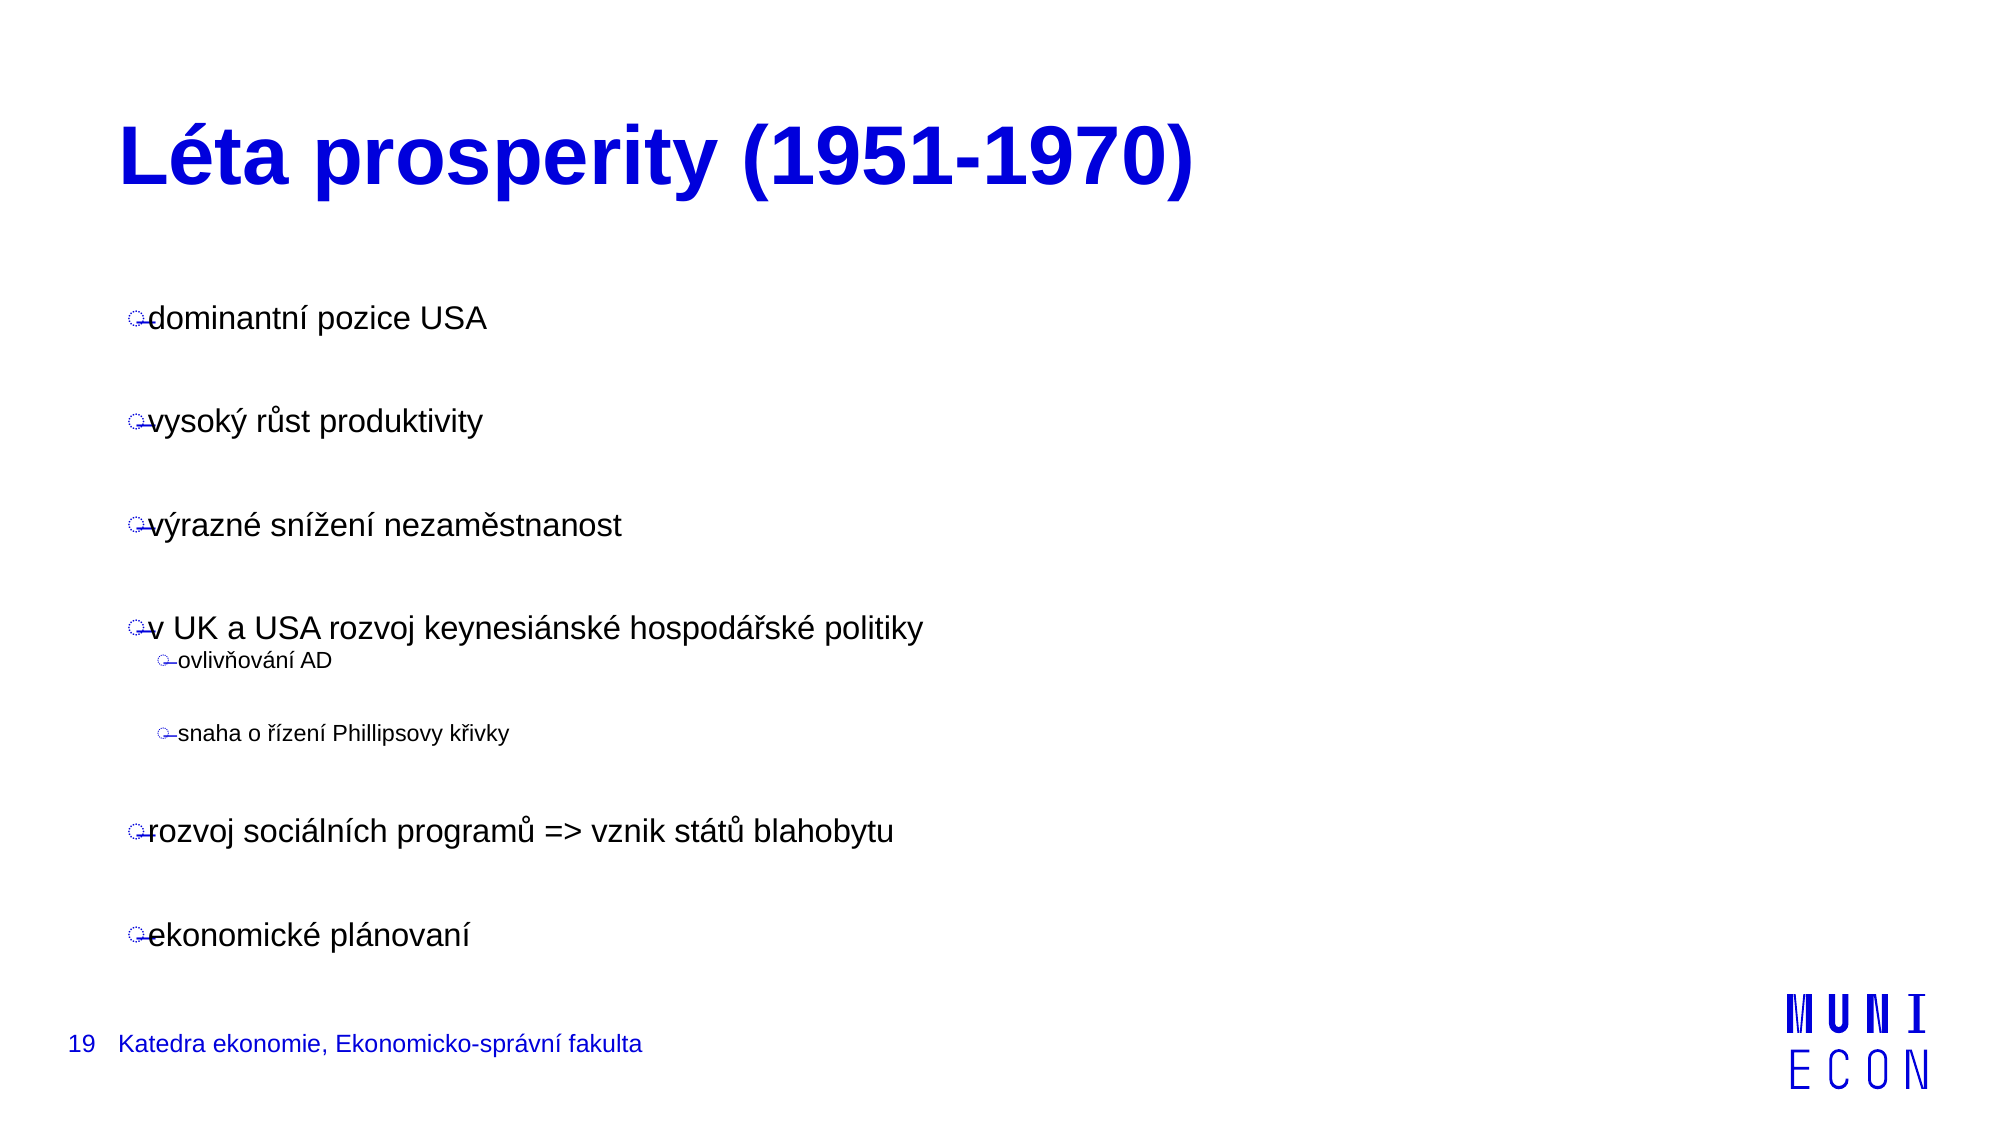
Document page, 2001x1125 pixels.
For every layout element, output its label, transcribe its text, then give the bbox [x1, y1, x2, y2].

slide_number 19 [67, 1021, 110, 1063]
list dominantní pozice USA vysoký růst produktivity výrazné snížení nezaměstnanost v UK a USA rozvoj keynesiánské hospodářské politiky ovlivňování AD snaha o řízení Phillipsovy křivky rozvoj sociálních programů => vznik států blahobytu ekonomické plánovaní [118, 277, 1883, 957]
footer Katedra ekonomie, Ekonomicko-správní fakulta [118, 1021, 1418, 1063]
title Léta prosperity (1951-1970) [118, 118, 1883, 193]
